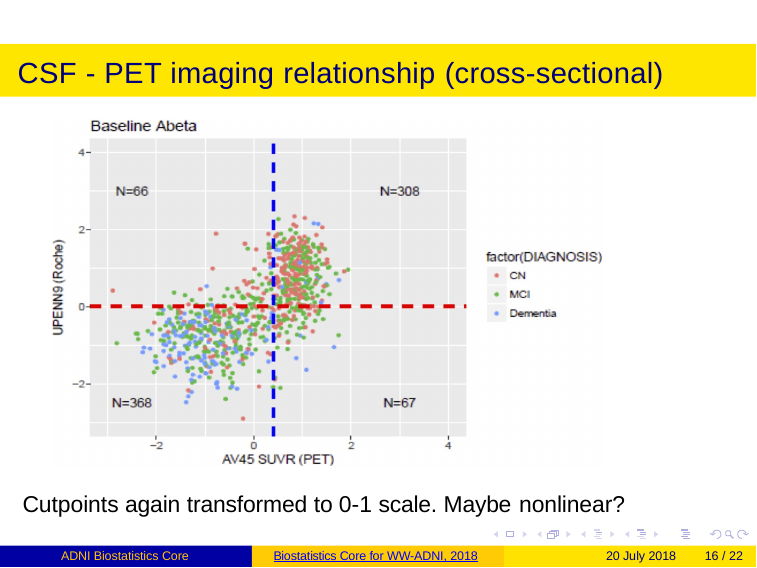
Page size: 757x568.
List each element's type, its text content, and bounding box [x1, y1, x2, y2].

text_box Cutpoints again transformed to 0-1 scale. Maybe nonlinear? [20, 487, 628, 518]
text_box [0, 43, 756, 97]
text_box [51, 119, 603, 467]
title CSF - PET imaging relationship (cross-sectional) [15, 51, 666, 150]
slide_number 16 / 22 [700, 546, 745, 568]
slide_number ADNI Biostatistics Core [59, 546, 193, 568]
text_box Biostatistics Core for WW-ADNI, 2018 [271, 546, 485, 563]
footer 20 July 2018 [603, 546, 679, 568]
text_box [0, 545, 251, 567]
text_box [251, 545, 503, 567]
text_box [503, 545, 756, 567]
